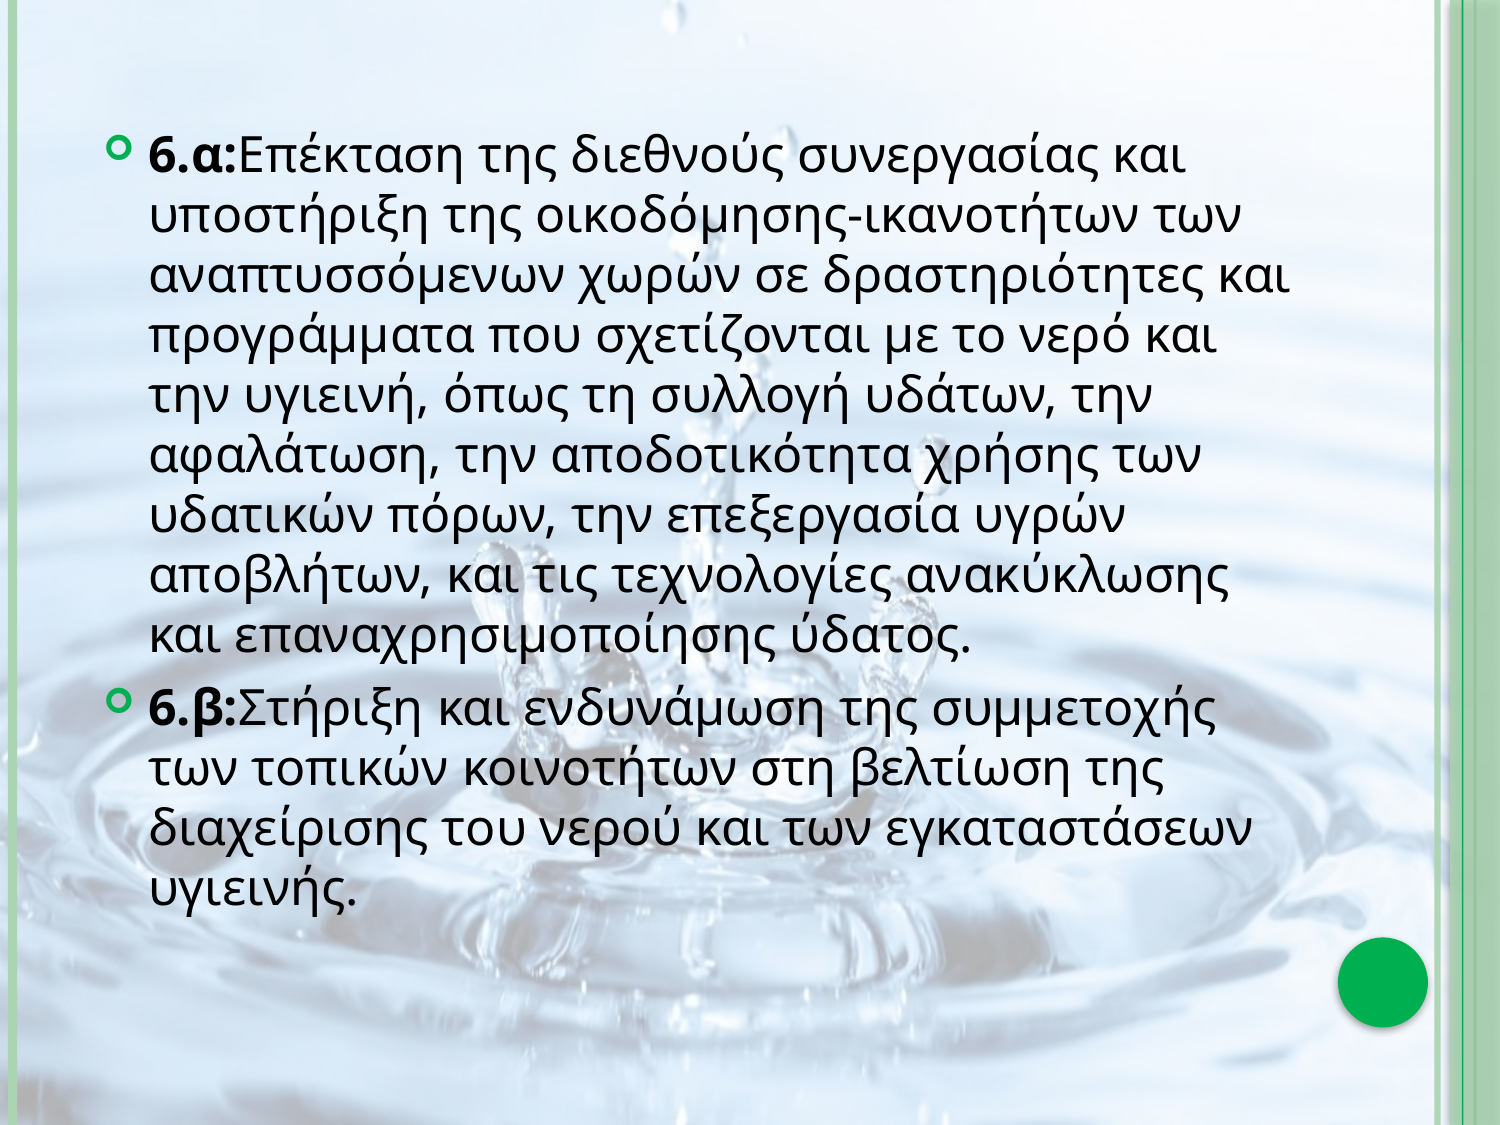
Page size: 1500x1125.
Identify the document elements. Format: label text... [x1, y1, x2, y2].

list 6.α:Επέκταση της διεθνούς συνεργασίας και υποστήριξη της οικοδόμησης-ικανοτήτων των αναπτυσσόμενων χωρών σε δραστηριότητες και προγράμματα που σχετίζονται με το νερό και την υγιεινή, όπως τη συλλογή υδάτων, την αφαλάτωση, την αποδοτικότητα χρήσης των υδατικών πόρων, την επεξεργασία υγρών αποβλήτων, και τις τεχνολογίες ανακύκλωσης και επαναχρησιμοποίησης ύδατος. 6.β:Στήριξη και ενδυνάμωση της συμμετοχής των τοπικών κοινοτήτων στη βελτίωση της διαχείρισης του νερού και των εγκαταστάσεων υγιεινής. [88, 42, 1314, 941]
